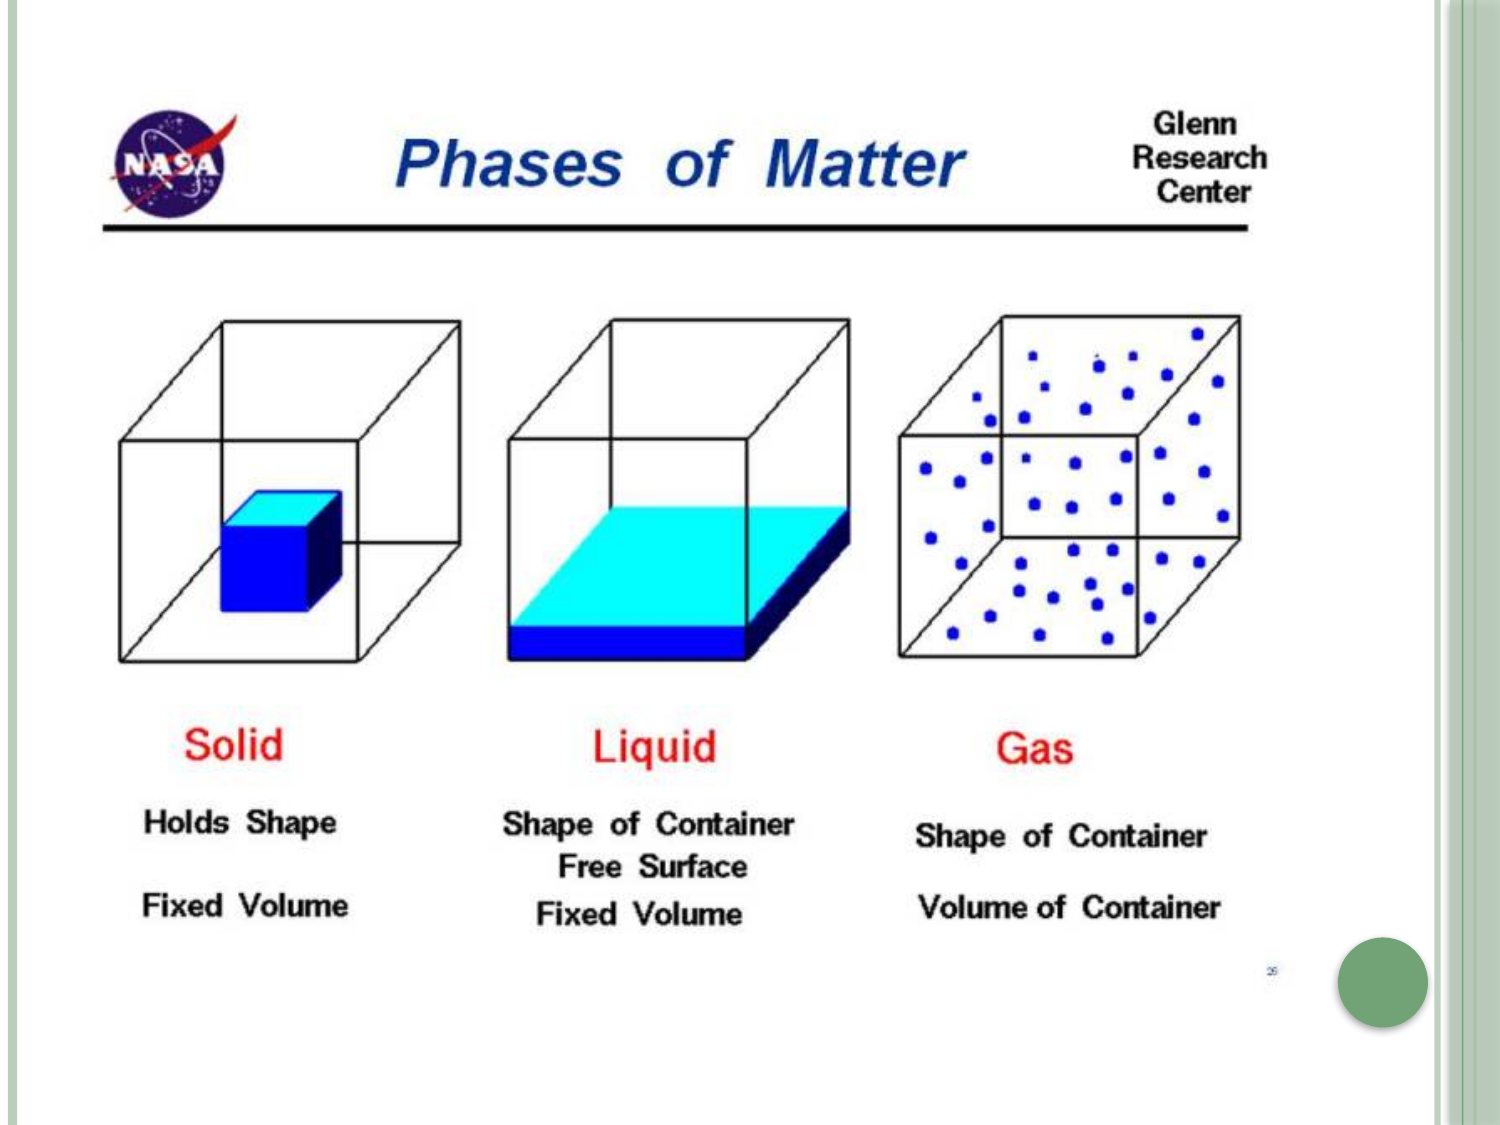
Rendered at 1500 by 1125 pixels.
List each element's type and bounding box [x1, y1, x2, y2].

list [87, 89, 1294, 995]
